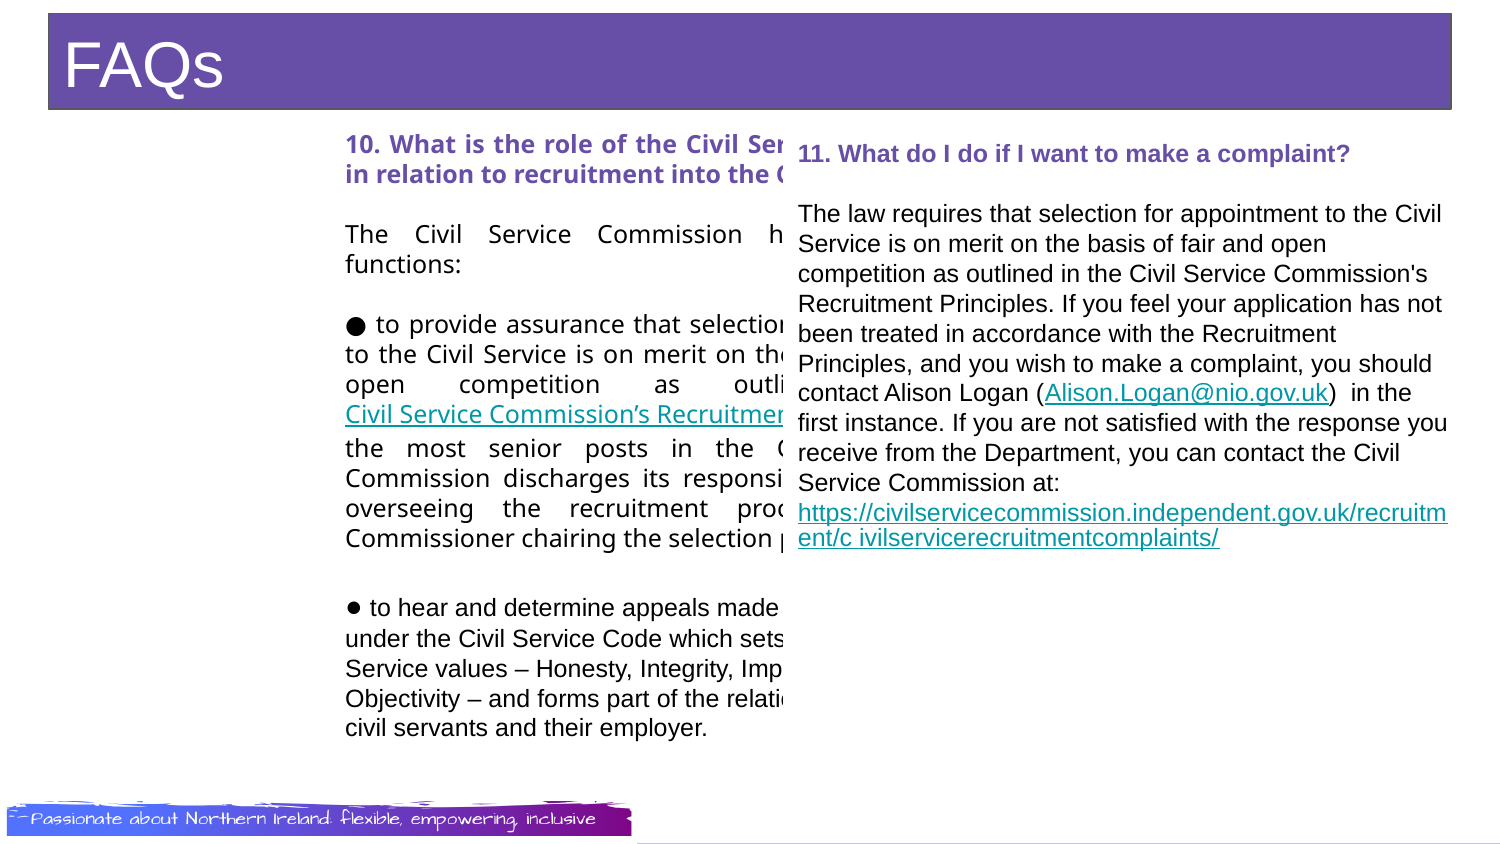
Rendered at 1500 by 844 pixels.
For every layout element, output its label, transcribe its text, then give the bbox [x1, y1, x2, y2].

text_box 10. What is the role of the Civil Service Commission in relation to recruitment into the Civil Service? The Civil Service Commission has two primary functions: ● to provide assurance that selection for appointment to the Civil Service is on merit on the basis of fair and open competition as outlined in the Civil Service Commission’s Recruitment Principles. For the most senior posts in the Civil Service, the Commission discharges its responsibilities directly by overseeing the recruitment process and by a Commissioner chairing the selection panel. ● to hear and determine appeals made by civil servants under the Civil Service Code which sets out the Civil Service values – Honesty, Integrity, Impartiality and Objectivity – and forms part of the relationship between civil servants and their employer. [330, 113, 1015, 795]
picture [0, 793, 637, 844]
subtitle iNiN [0, 0, 1500, 844]
text_box FAQs [48, 13, 1452, 109]
text_box 11. What do I do if I want to make a complaint? The law requires that selection for appointment to the Civil Service is on merit on the basis of fair and open competition as outlined in the Civil Service Commission's Recruitment Principles. If you feel your application has not been treated in accordance with the Recruitment Principles, and you wish to make a complaint, you should contact Alison Logan (Alison.Logan@nio.gov.uk) in the ﬁrst instance. If you are not satisﬁed with the response you receive from the Department, you can contact the Civil Service Commission at: https://civilservicecommission.independent.gov.uk/recruitment/c ivilservicerecruitmentcomplaints/ [783, 122, 1468, 810]
